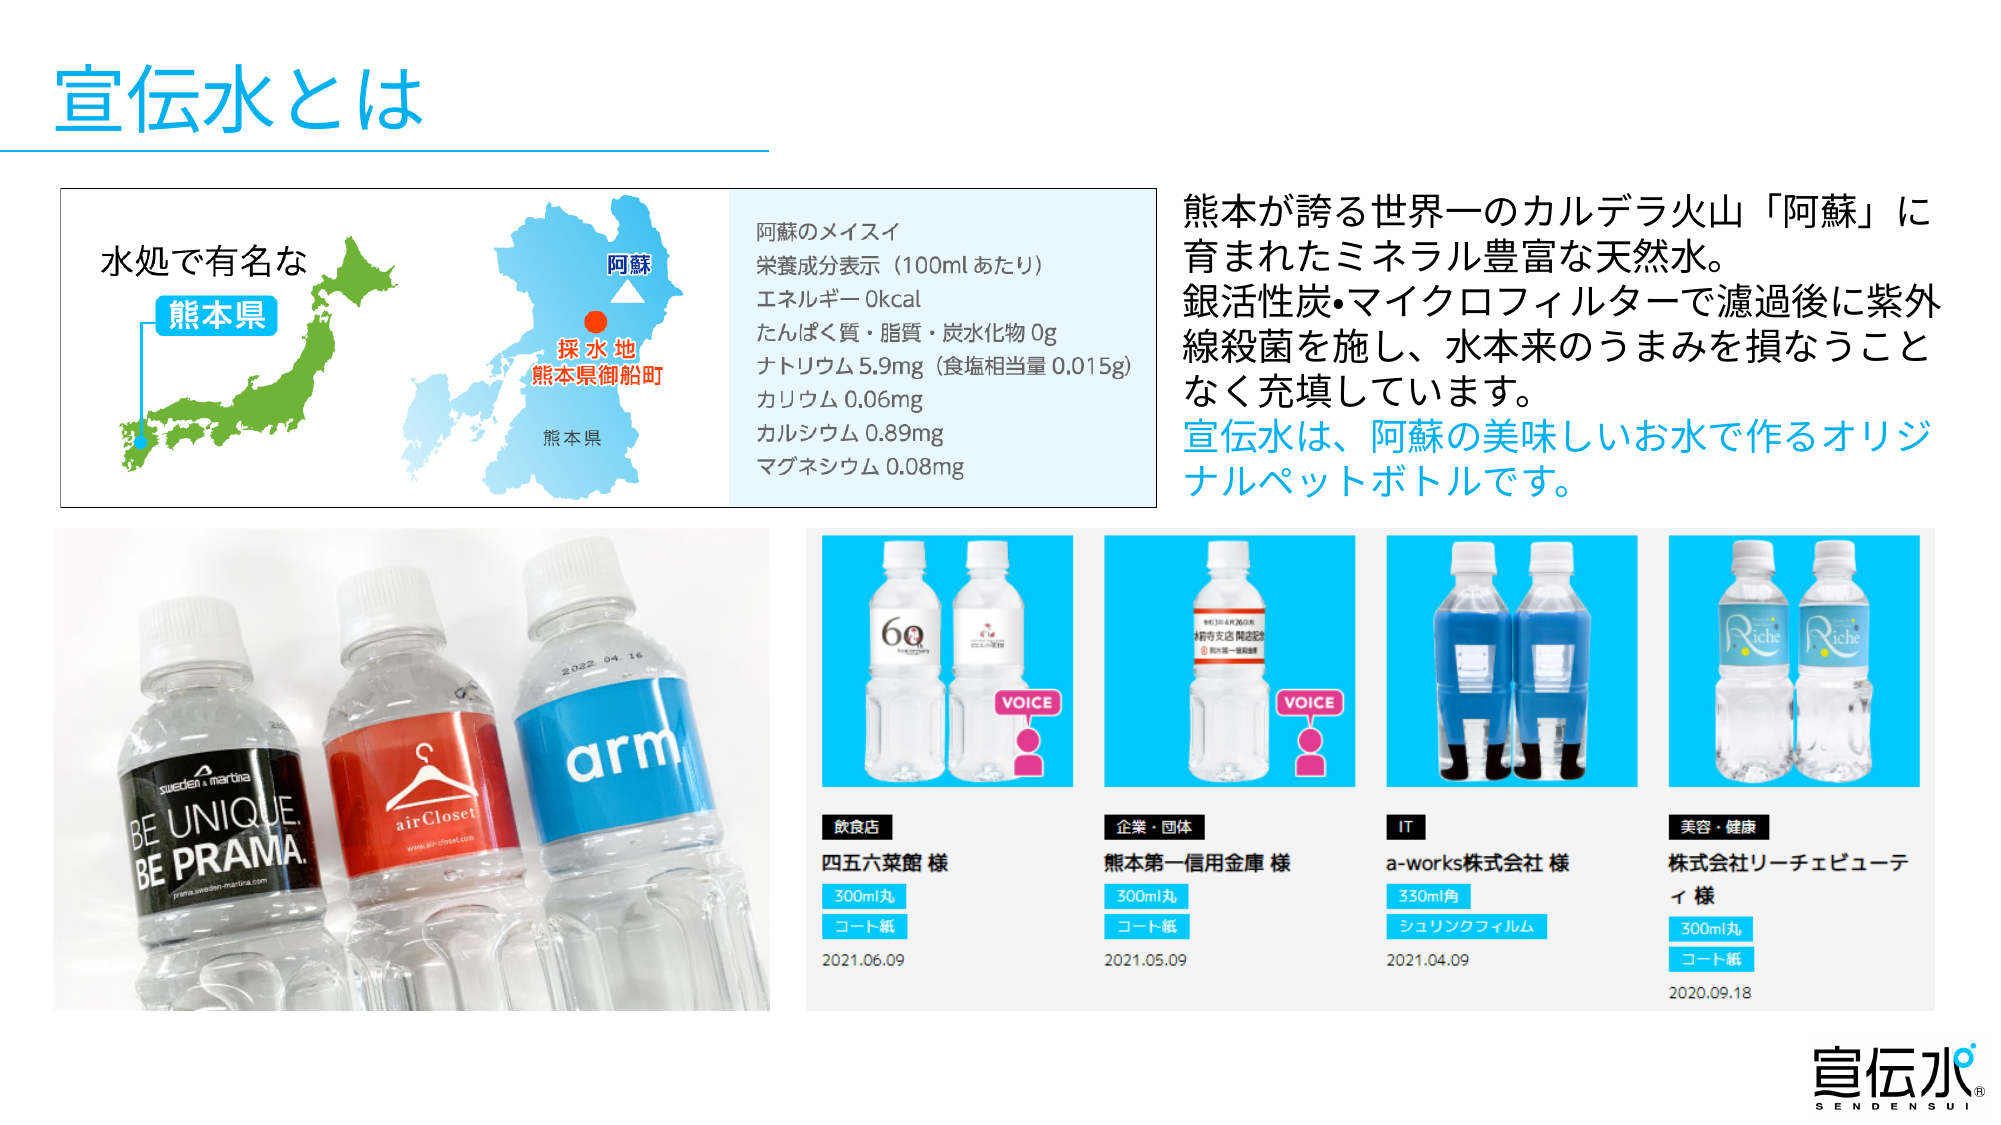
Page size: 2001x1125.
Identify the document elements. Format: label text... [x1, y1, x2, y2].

picture [53, 528, 770, 1011]
picture [805, 528, 1936, 1011]
text_box 宣伝水とは [36, 44, 442, 150]
picture [53, 180, 1164, 515]
text_box 熊本が誇る世界一のカルデラ火山「阿蘇」に育まれたミネラル豊富な天然水。 銀活性炭・マイクロフィルターで濾過後に紫外線殺菌を施し、水本来のうまみを損なうことなく充填しています。 宣伝水は、阿蘇の美味しいお水で作るオリジナルペットボトルです。 [1168, 180, 1966, 511]
picture [1807, 1038, 1990, 1116]
